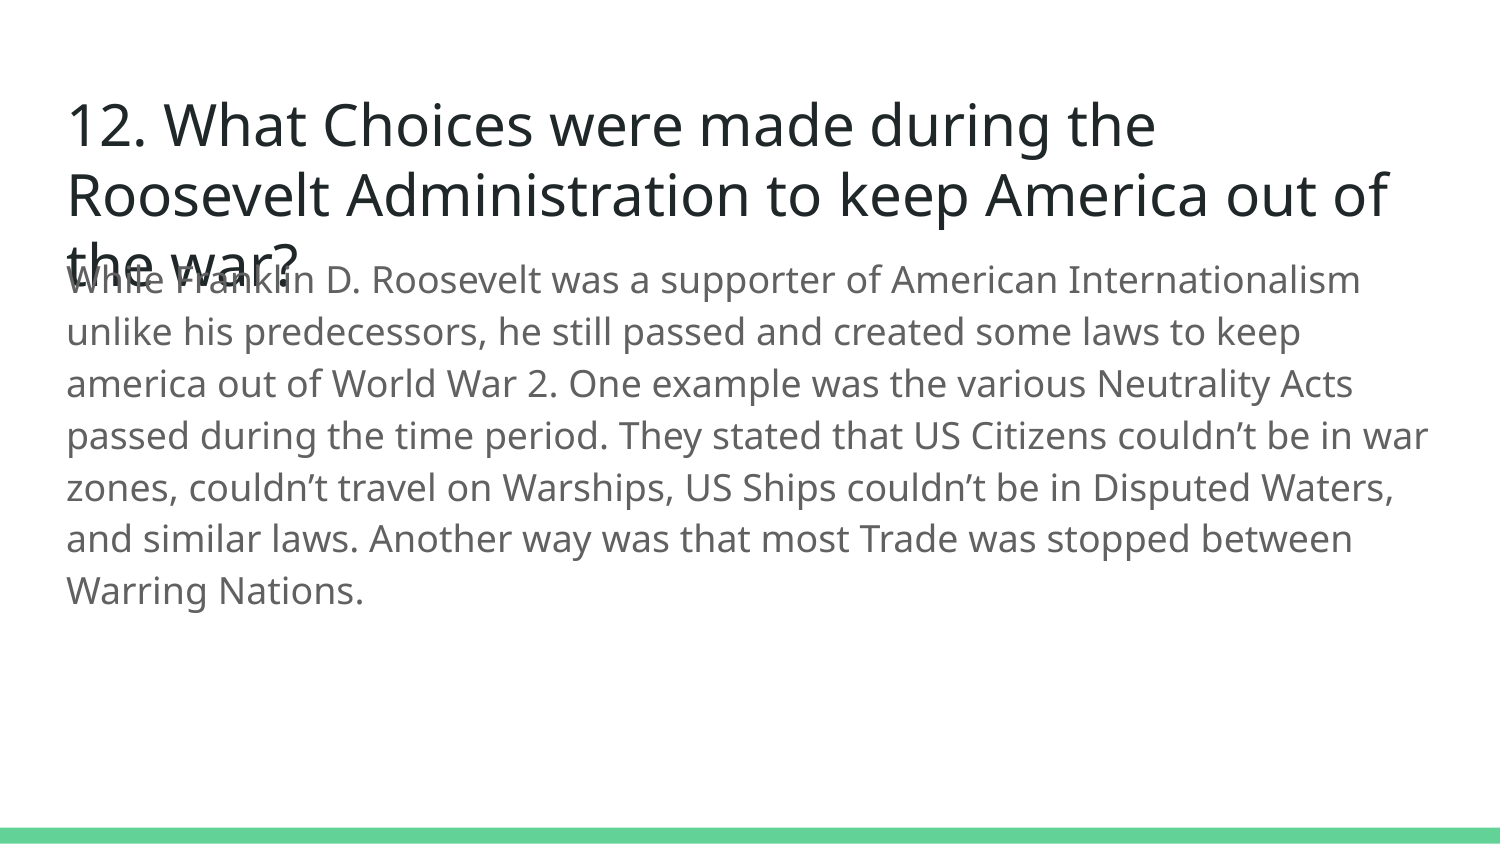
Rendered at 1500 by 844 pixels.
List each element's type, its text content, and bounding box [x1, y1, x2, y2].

list While Franklin D. Roosevelt was a supporter of American Internationalism unlike his predecessors, he still passed and created some laws to keep america out of World War 2. One example was the various Neutrality Acts passed during the time period. They stated that US Citizens couldn’t be in war zones, couldn’t travel on Warships, US Ships couldn’t be in Disputed Waters, and similar laws. Another way was that most Trade was stopped between Warring Nations. [51, 234, 1449, 750]
title 12. What Choices were made during the Roosevelt Administration to keep America out of the war? [51, 72, 1449, 167]
